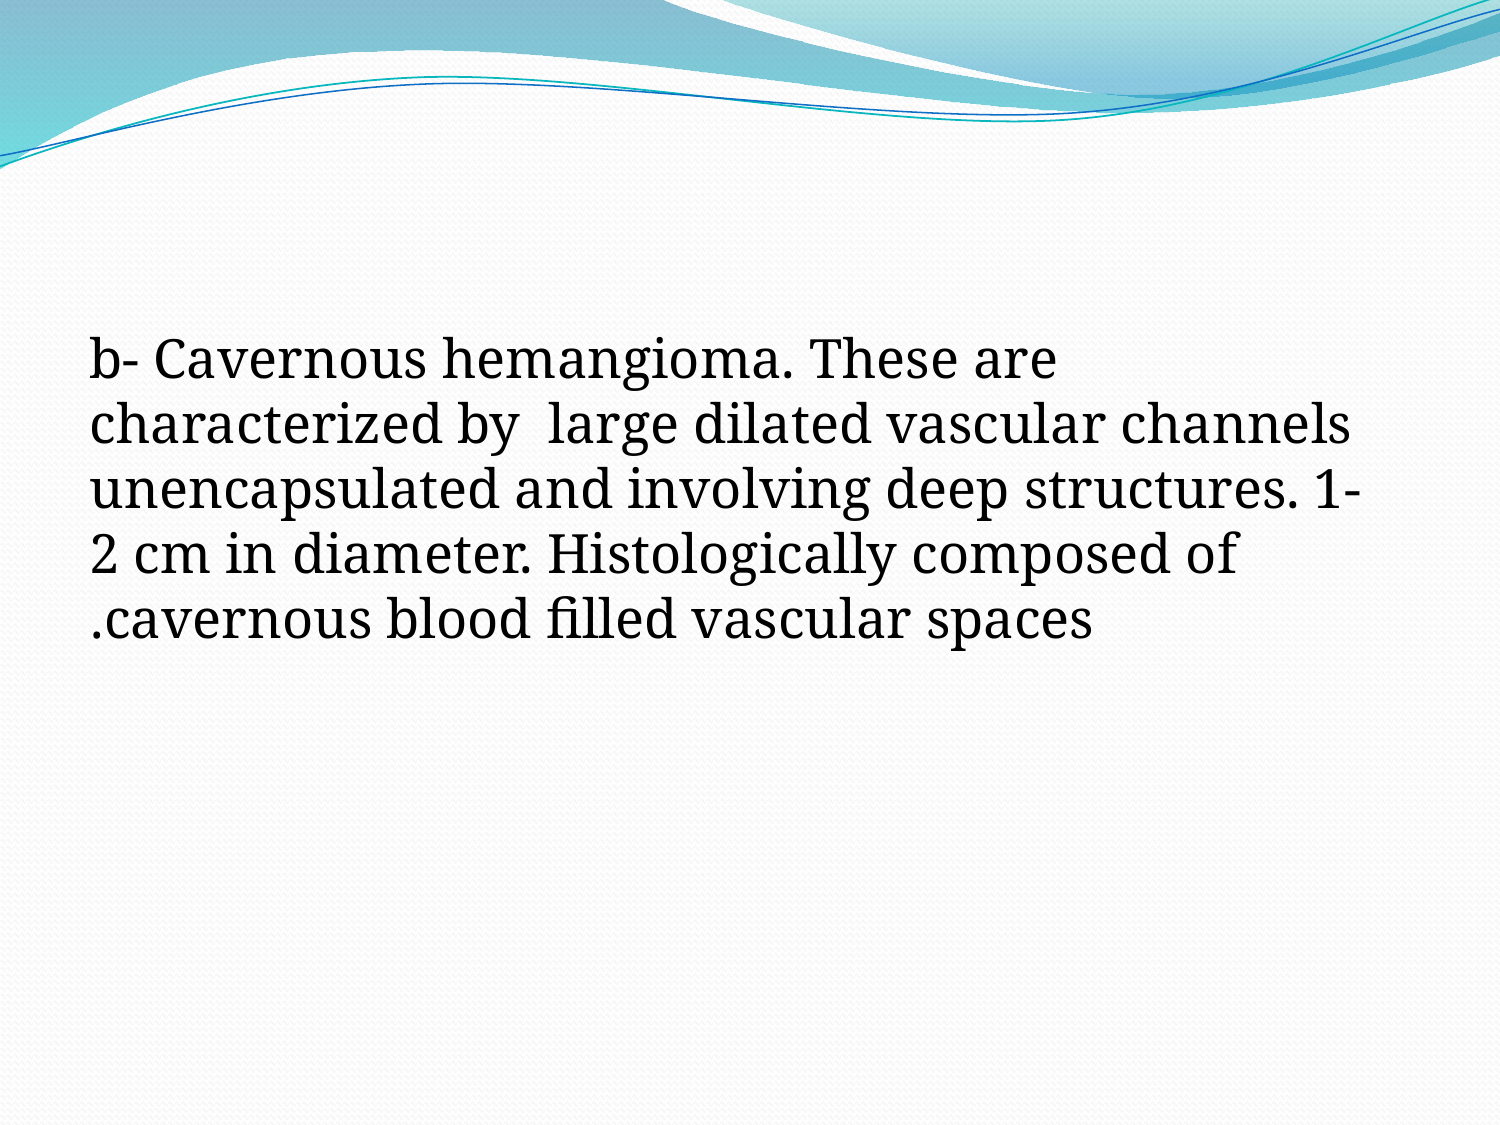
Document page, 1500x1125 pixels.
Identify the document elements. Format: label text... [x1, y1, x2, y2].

list b- Cavernous hemangioma. These are characterized by large dilated vascular channels unencapsulated and involving deep structures. 1-2 cm in diameter. Histologically composed of cavernous blood filled vascular spaces. [75, 317, 1425, 1038]
